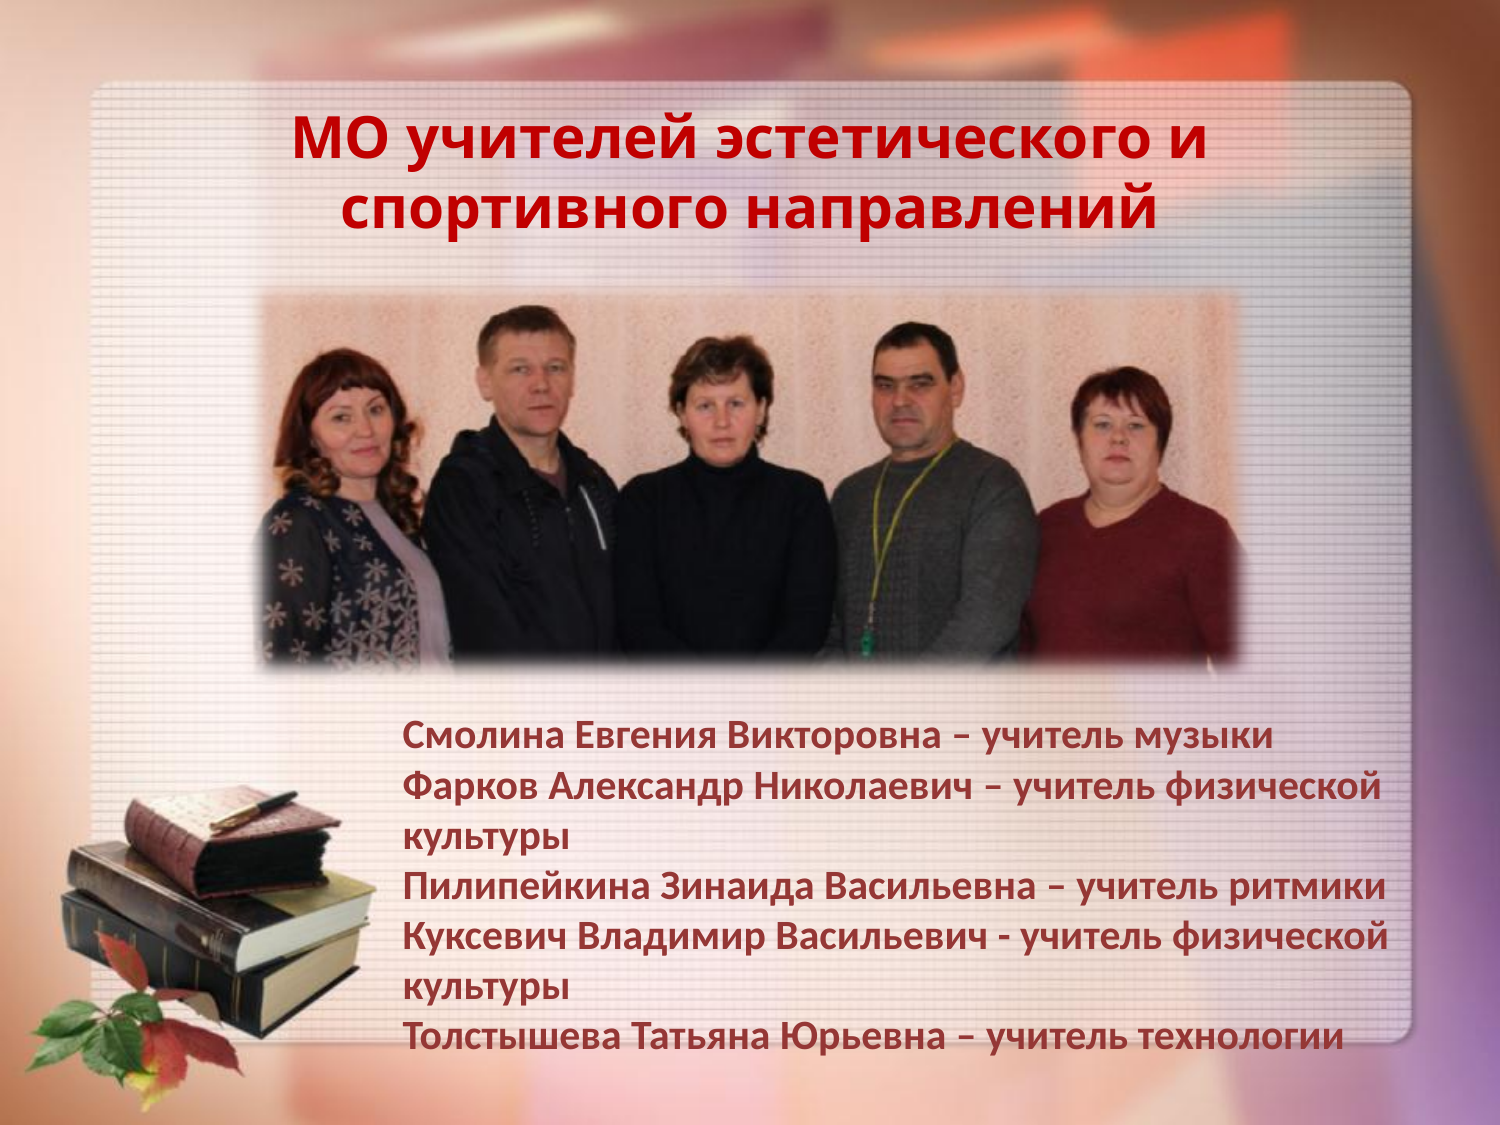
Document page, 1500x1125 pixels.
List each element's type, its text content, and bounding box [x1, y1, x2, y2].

text_box Смолина Евгения Викторовна – учитель музыки Фарков Александр Николаевич – учитель физической культуры Пилипейкина Зинаида Васильевна – учитель ритмики Куксевич Владимир Васильевич - учитель физической культуры Толстышева Татьяна Юрьевна – учитель технологии [387, 699, 1415, 1065]
picture [0, 0, 1500, 1125]
text_box МО учителей эстетического и спортивного направлений [112, 92, 1388, 248]
